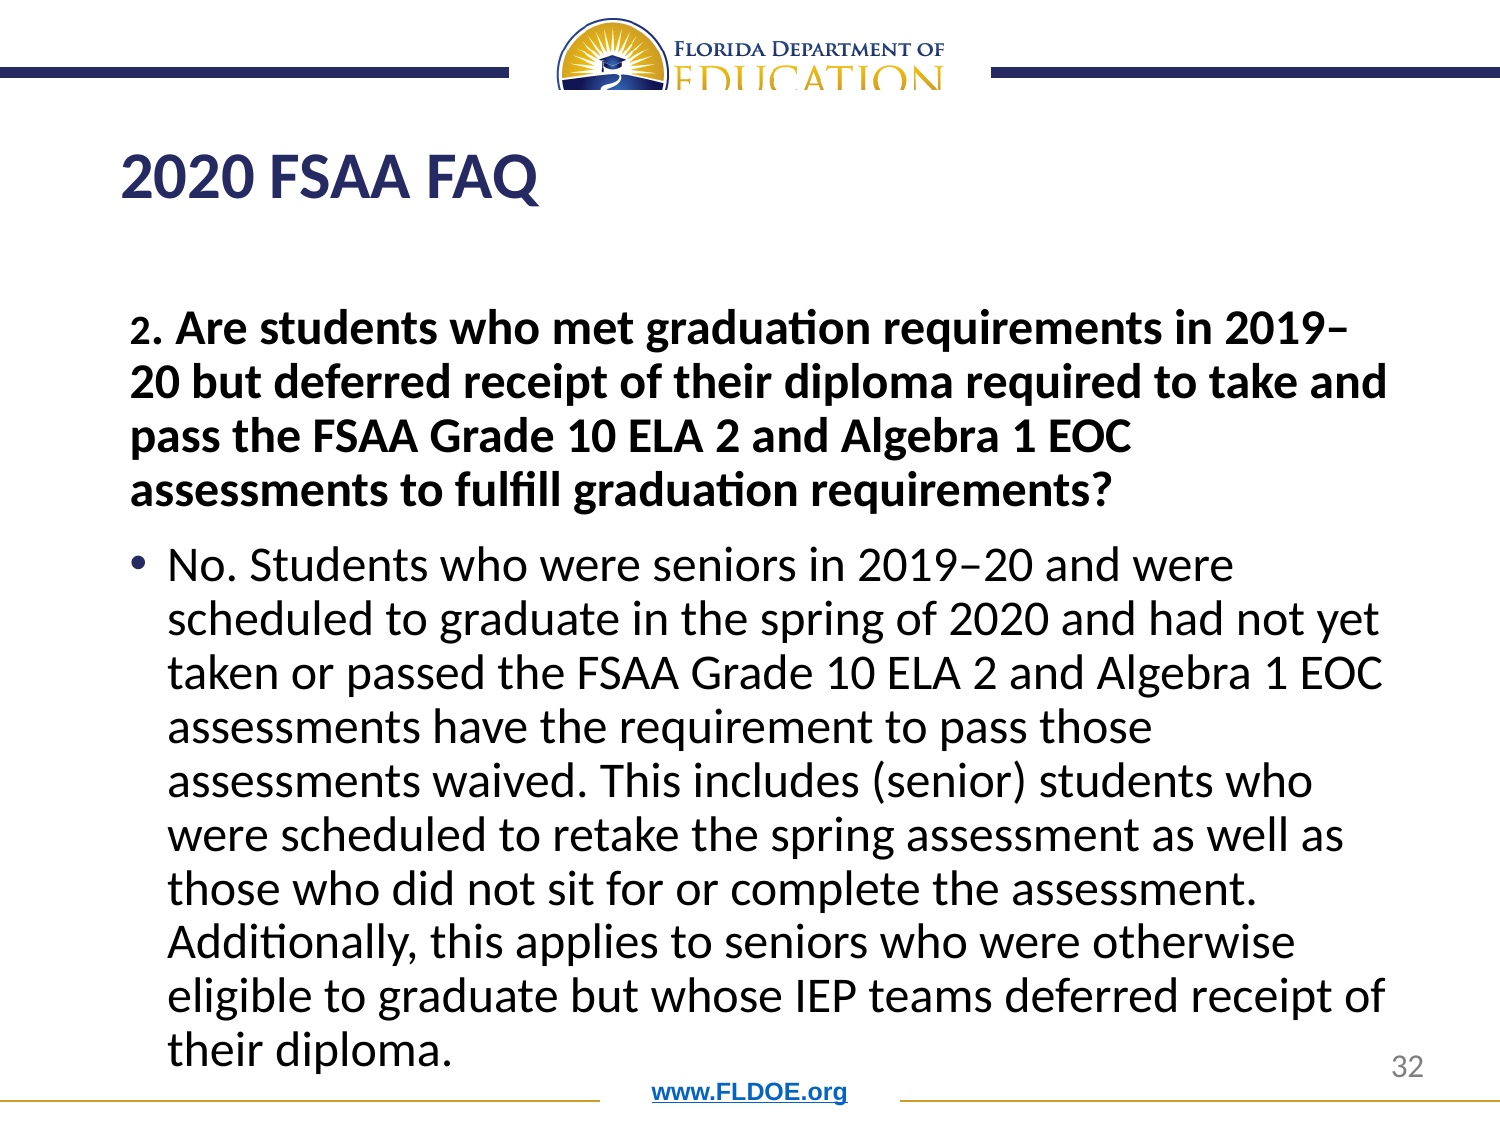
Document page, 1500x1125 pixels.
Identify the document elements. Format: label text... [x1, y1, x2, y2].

picture [538, 3, 962, 90]
list 2. Are students who met graduation requirements in 2019–20 but deferred receipt of their diploma required to take and pass the FSAA Grade 10 ELA 2 and Algebra 1 EOC assessments to fulfill graduation requirements? No. Students who were seniors in 2019–20 and were scheduled to graduate in the spring of 2020 and had not yet taken or passed the FSAA Grade 10 ELA 2 and Algebra 1 EOC assessments have the requirement to pass those assessments waived. This includes (senior) students who were scheduled to retake the spring assessment as well as those who did not sit for or complete the assessment. Additionally, this applies to seniors who were otherwise eligible to graduate but whose IEP teams deferred receipt of their diploma. [114, 293, 1409, 1009]
title 2020 FSAA FAQ [105, 90, 1399, 221]
